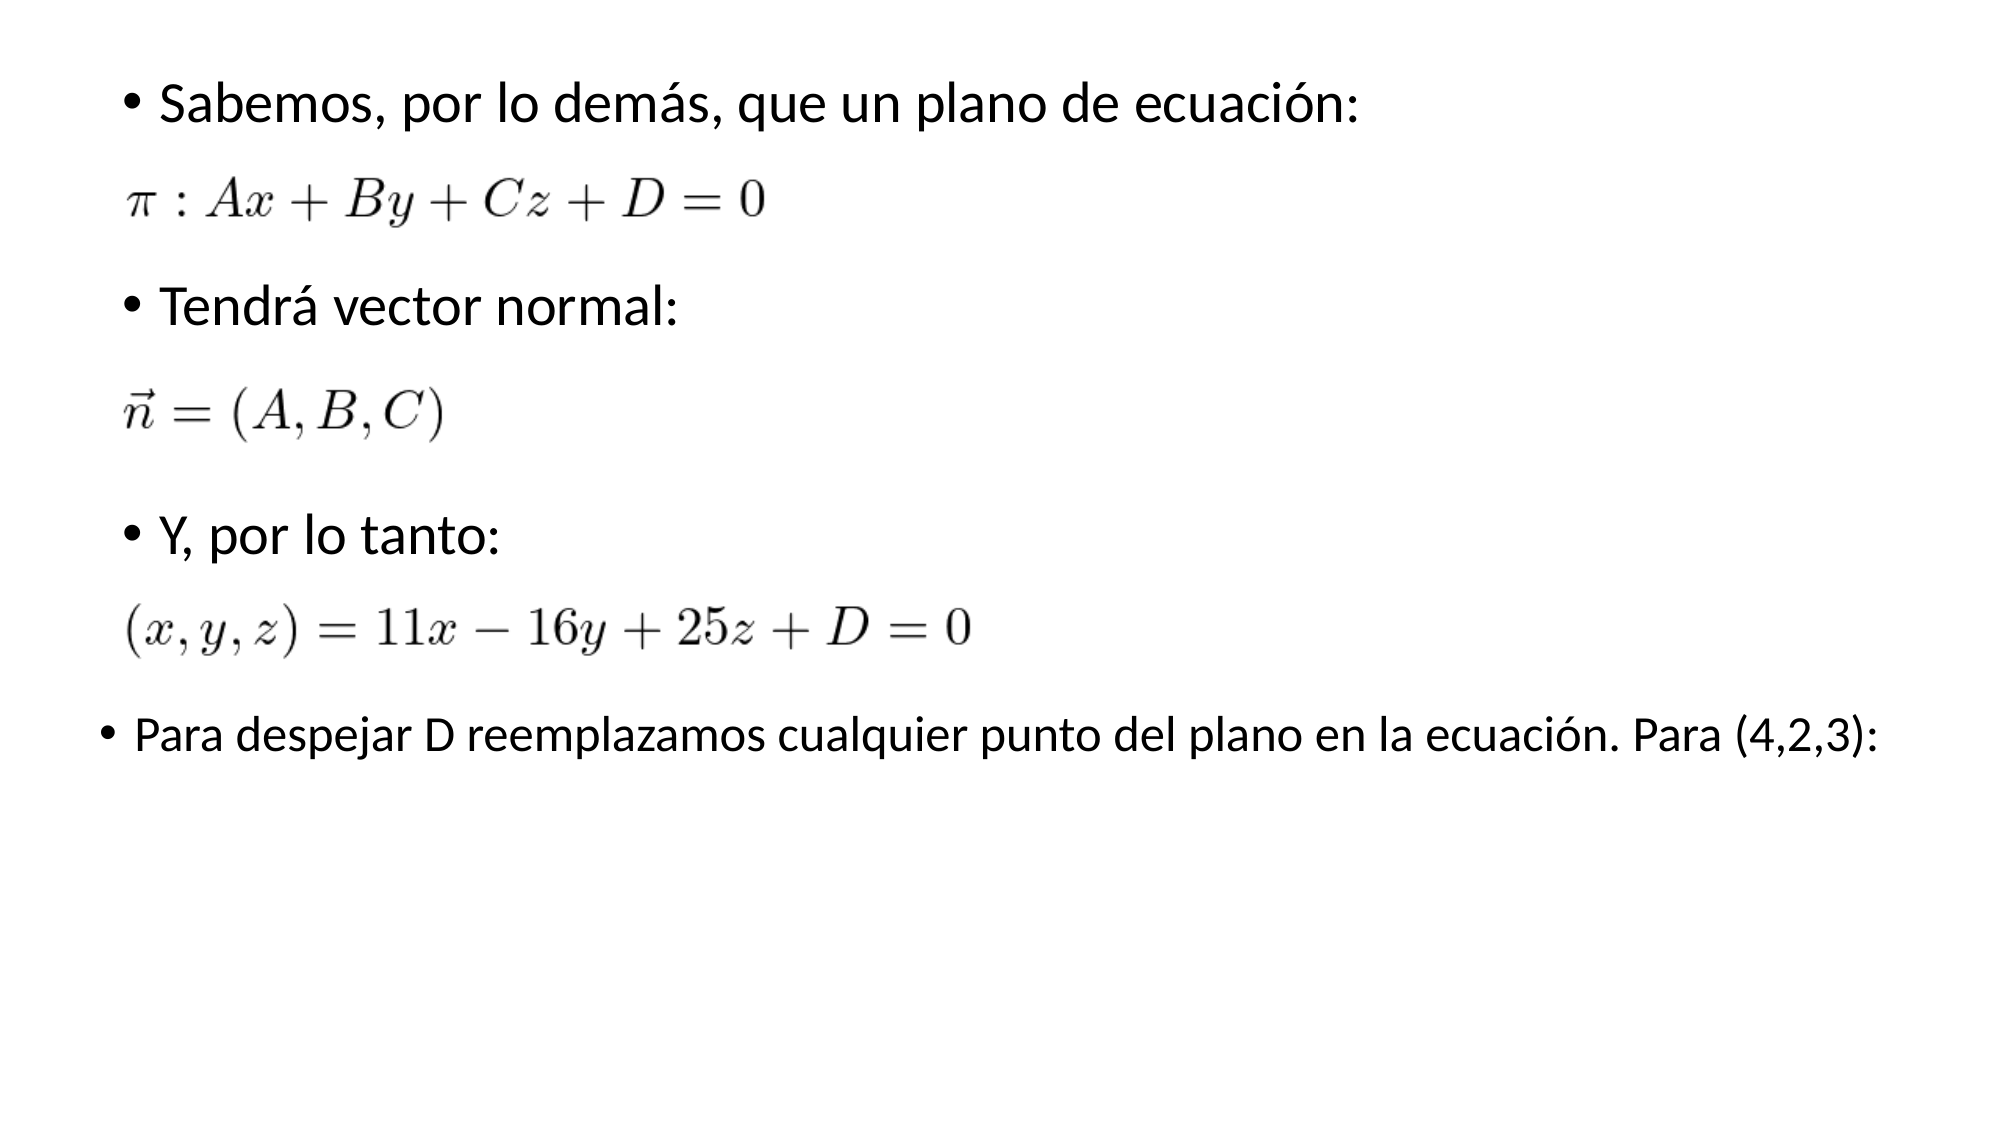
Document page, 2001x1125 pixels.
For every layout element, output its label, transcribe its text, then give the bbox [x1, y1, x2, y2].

text_box Tendrá vector normal: [107, 267, 1832, 388]
picture [107, 164, 794, 239]
text_box Y, por lo tanto: [107, 497, 1832, 618]
text_box Para despejar D reemplazamos cualquier punto del plano en la ecuación. Para (4,2,3): [84, 700, 1959, 821]
picture [107, 376, 464, 459]
picture [107, 591, 989, 667]
list Sabemos, por lo demás, que un plano de ecuación: [107, 64, 1833, 185]
